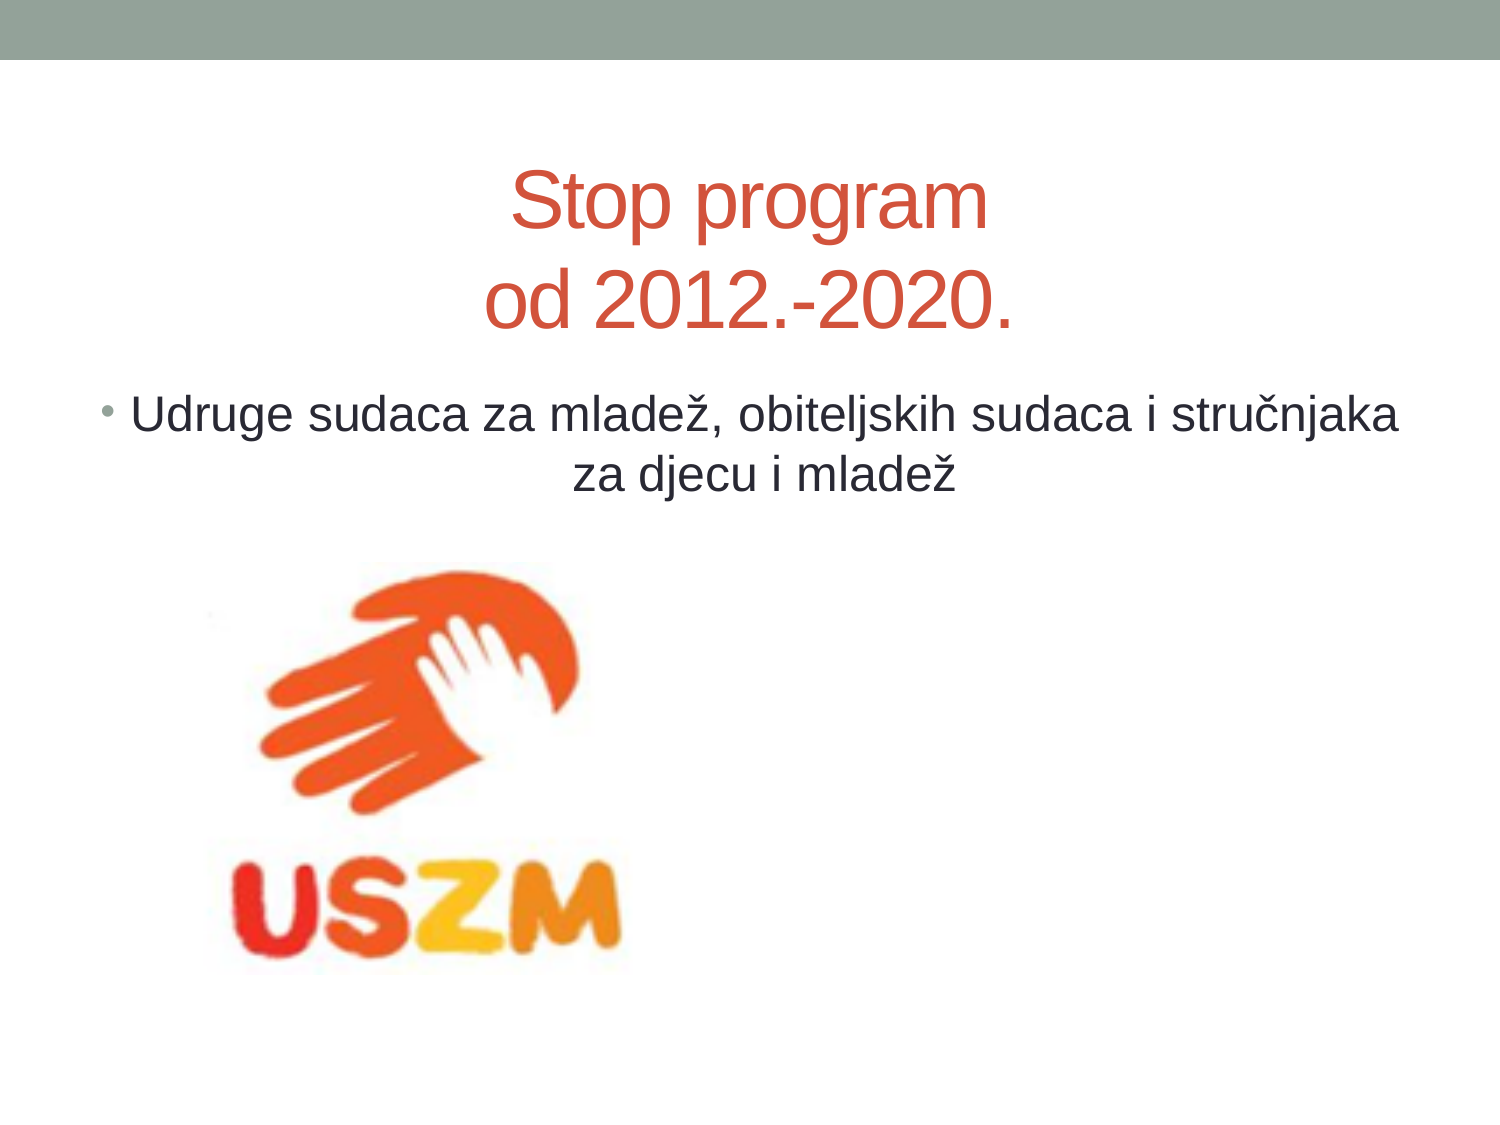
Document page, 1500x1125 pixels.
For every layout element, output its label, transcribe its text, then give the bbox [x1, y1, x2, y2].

picture [170, 562, 668, 976]
title Stop program od 2012.-2020. [75, 87, 1425, 373]
list Udruge sudaca za mladež, obiteljskih sudaca i stručnjaka za djecu i mladež [75, 373, 1425, 1063]
